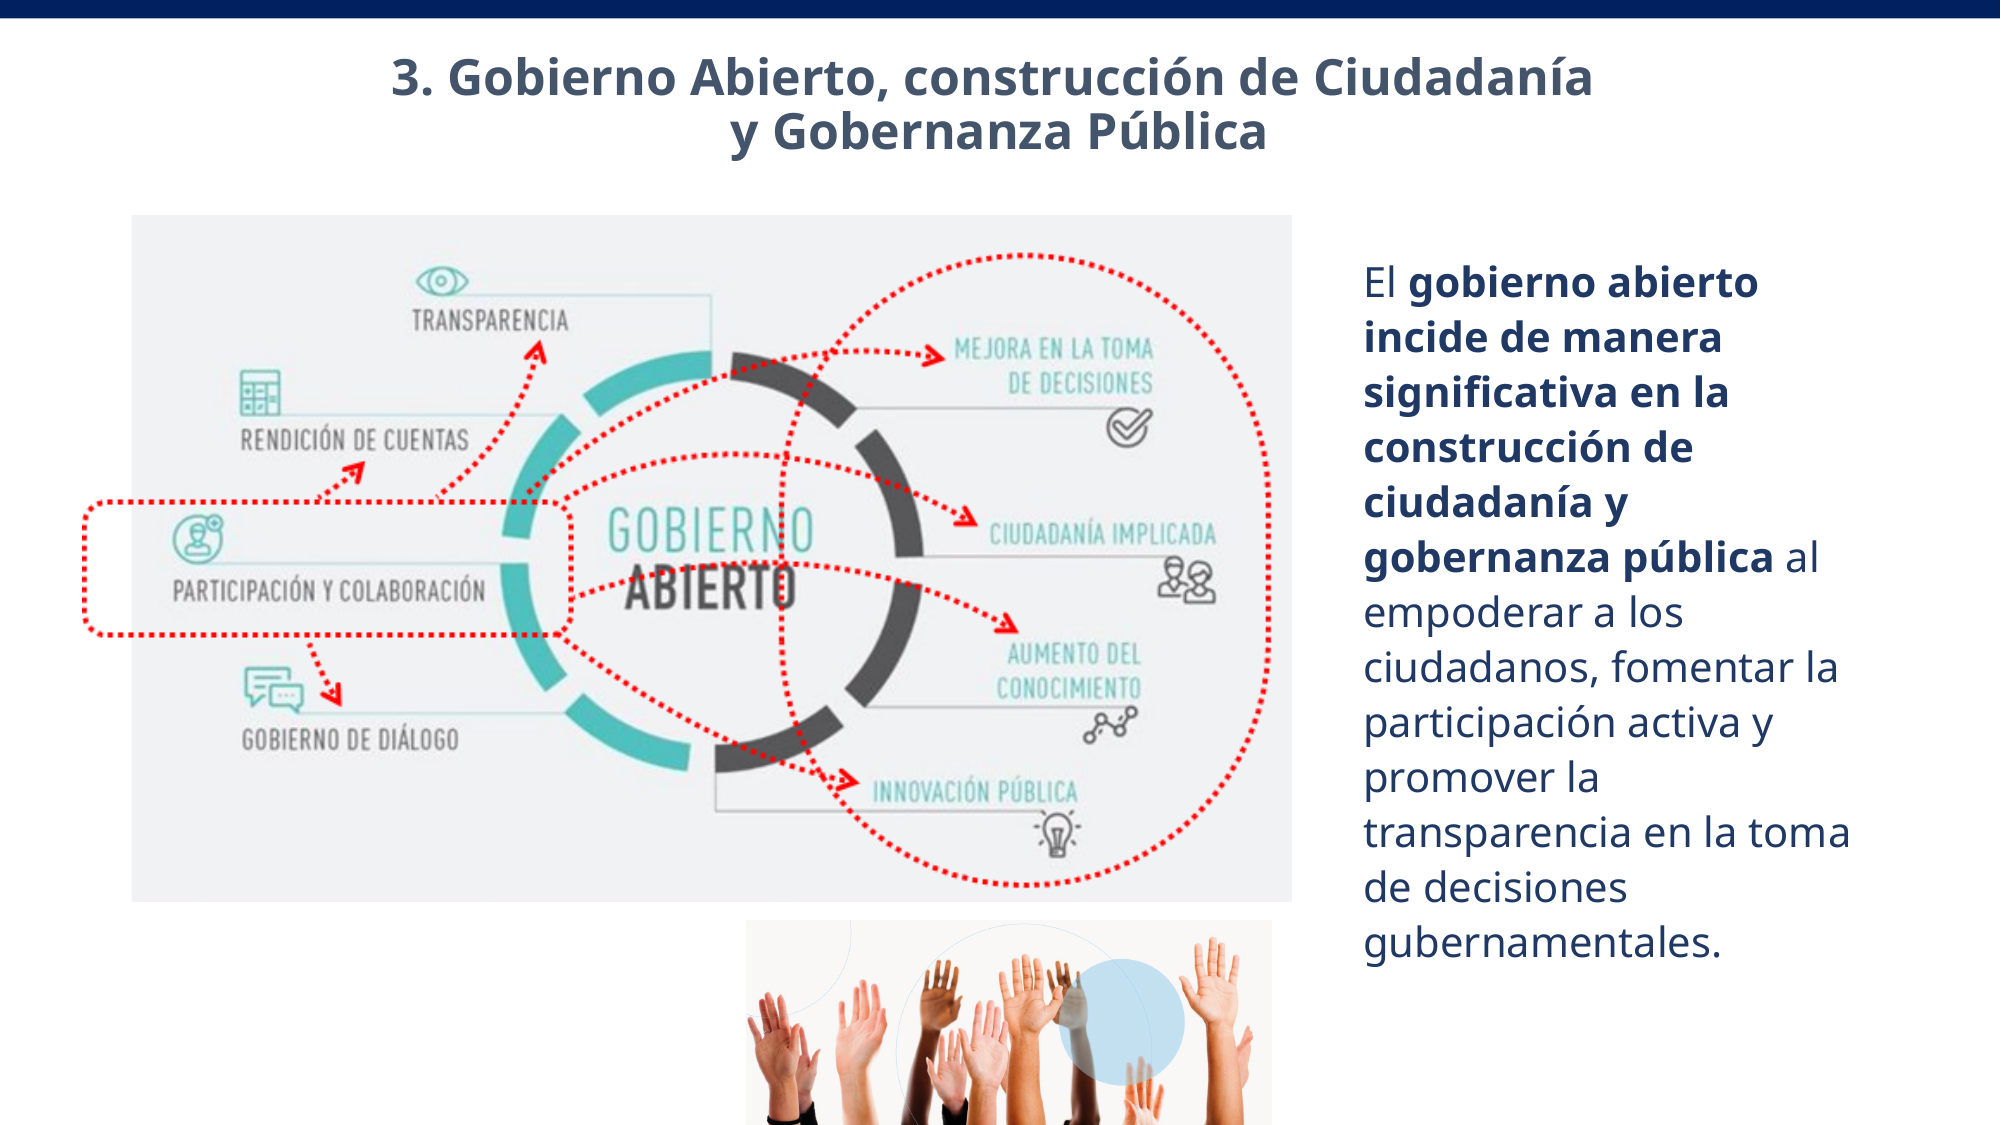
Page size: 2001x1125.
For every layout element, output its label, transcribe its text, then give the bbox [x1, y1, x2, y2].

title 3. Gobierno Abierto, construcción de Ciudadanía y Gobernanza Pública [137, 19, 1863, 215]
text_box [0, 0, 2000, 19]
text_box El gobierno abierto incide de manera significativa en la construcción de ciudadanía y gobernanza pública al empoderar a los ciudadanos, fomentar la participación activa y promover la transparencia en la toma de decisiones gubernamentales. [1348, 243, 1874, 974]
picture [746, 920, 1272, 1125]
picture [82, 215, 1292, 902]
